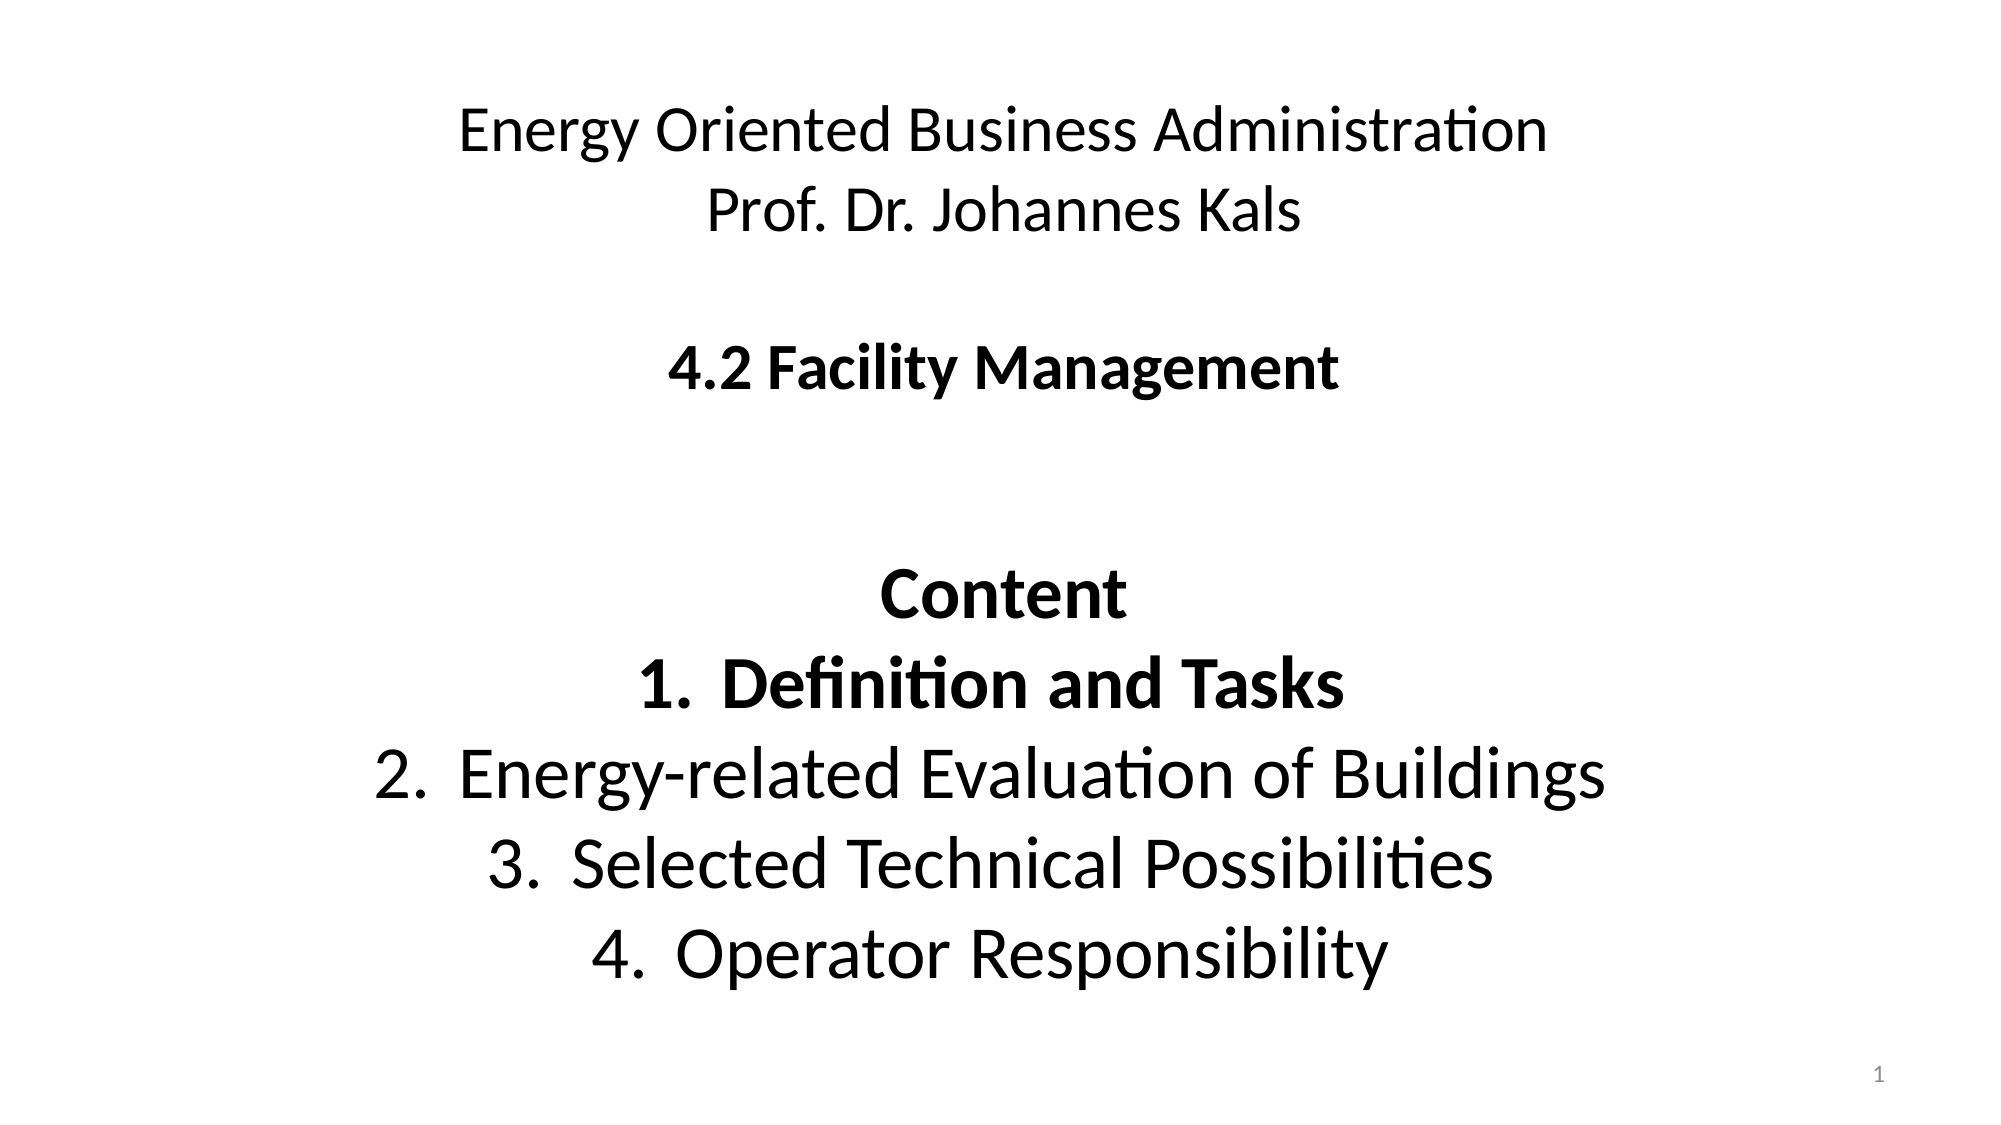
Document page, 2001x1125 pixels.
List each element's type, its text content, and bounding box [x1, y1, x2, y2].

list Content Definition and Tasks Energy-related Evaluation of Buildings Selected Technical Possibilities Operator Responsibility [182, 536, 1827, 1045]
title Energy Oriented Business Administration Prof. Dr. Johannes Kals 4.2 Facility Management [291, 78, 1719, 411]
slide_number 1 [1433, 1042, 1900, 1103]
